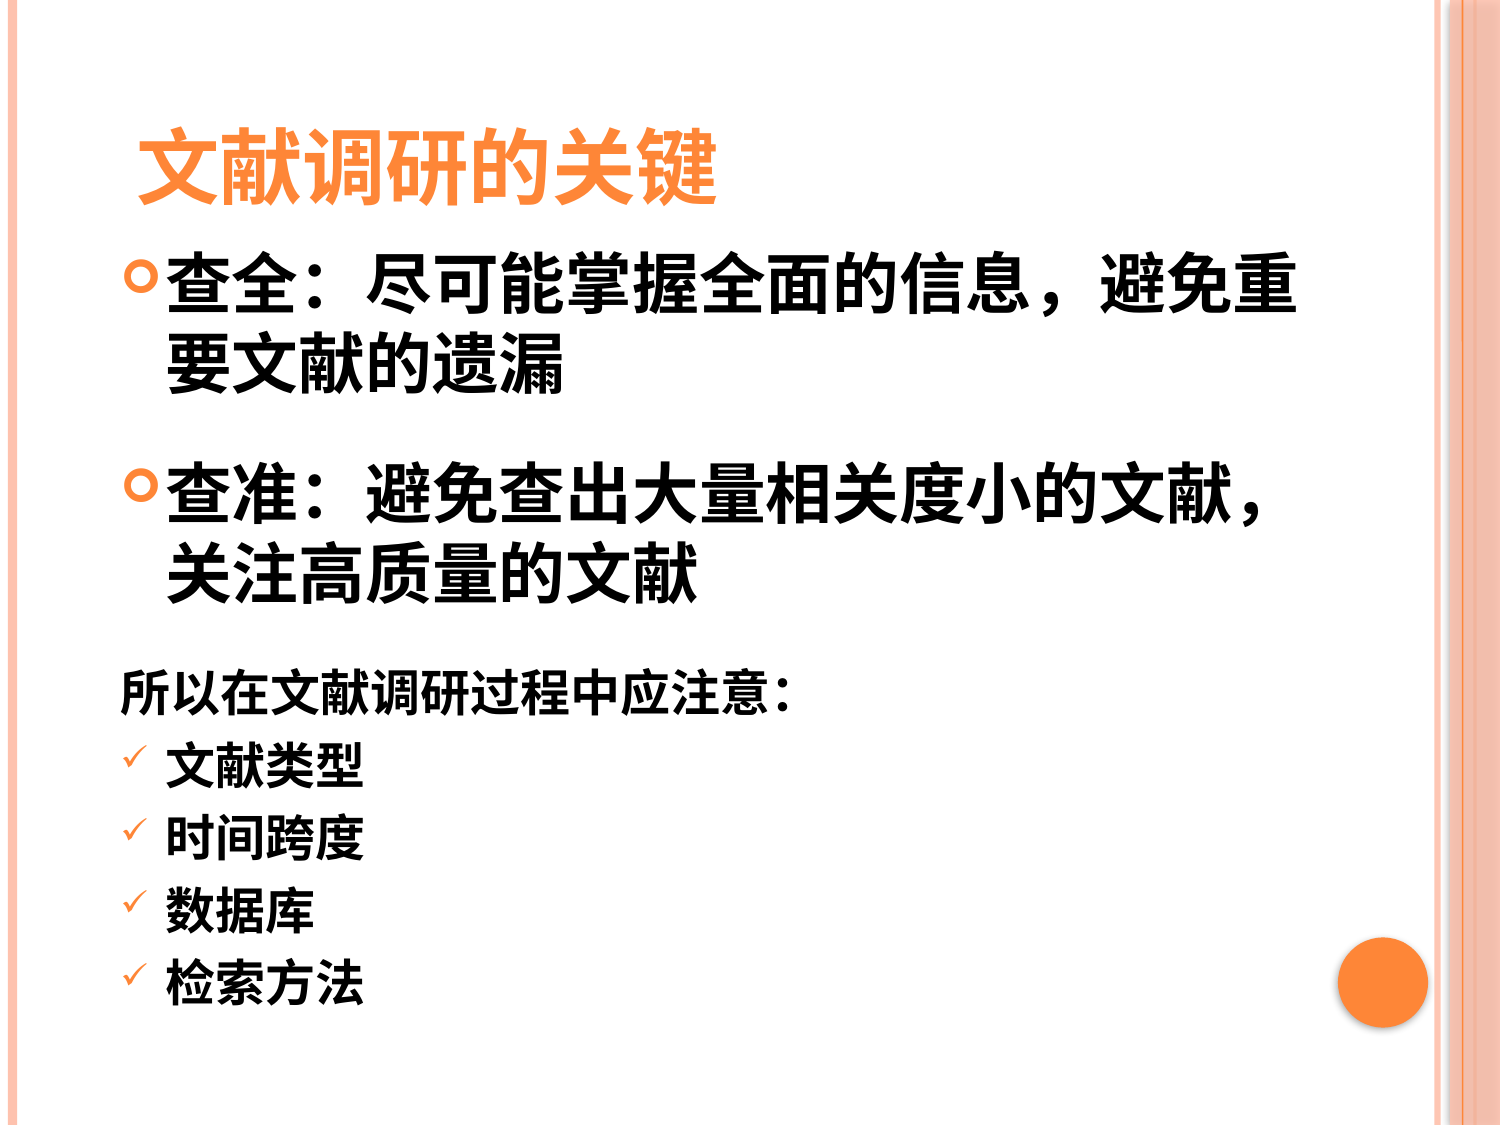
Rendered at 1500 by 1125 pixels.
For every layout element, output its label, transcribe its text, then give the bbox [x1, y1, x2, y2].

list 查全：尽可能掌握全面的信息，避免重要文献的遗漏 查准：避免查出大量相关度小的文献，关注高质量的文献 所以在文献调研过程中应注意： 文献类型 时间跨度 数据库 检索方法 [105, 234, 1331, 1035]
title 文献调研的关键 [82, 35, 1307, 223]
